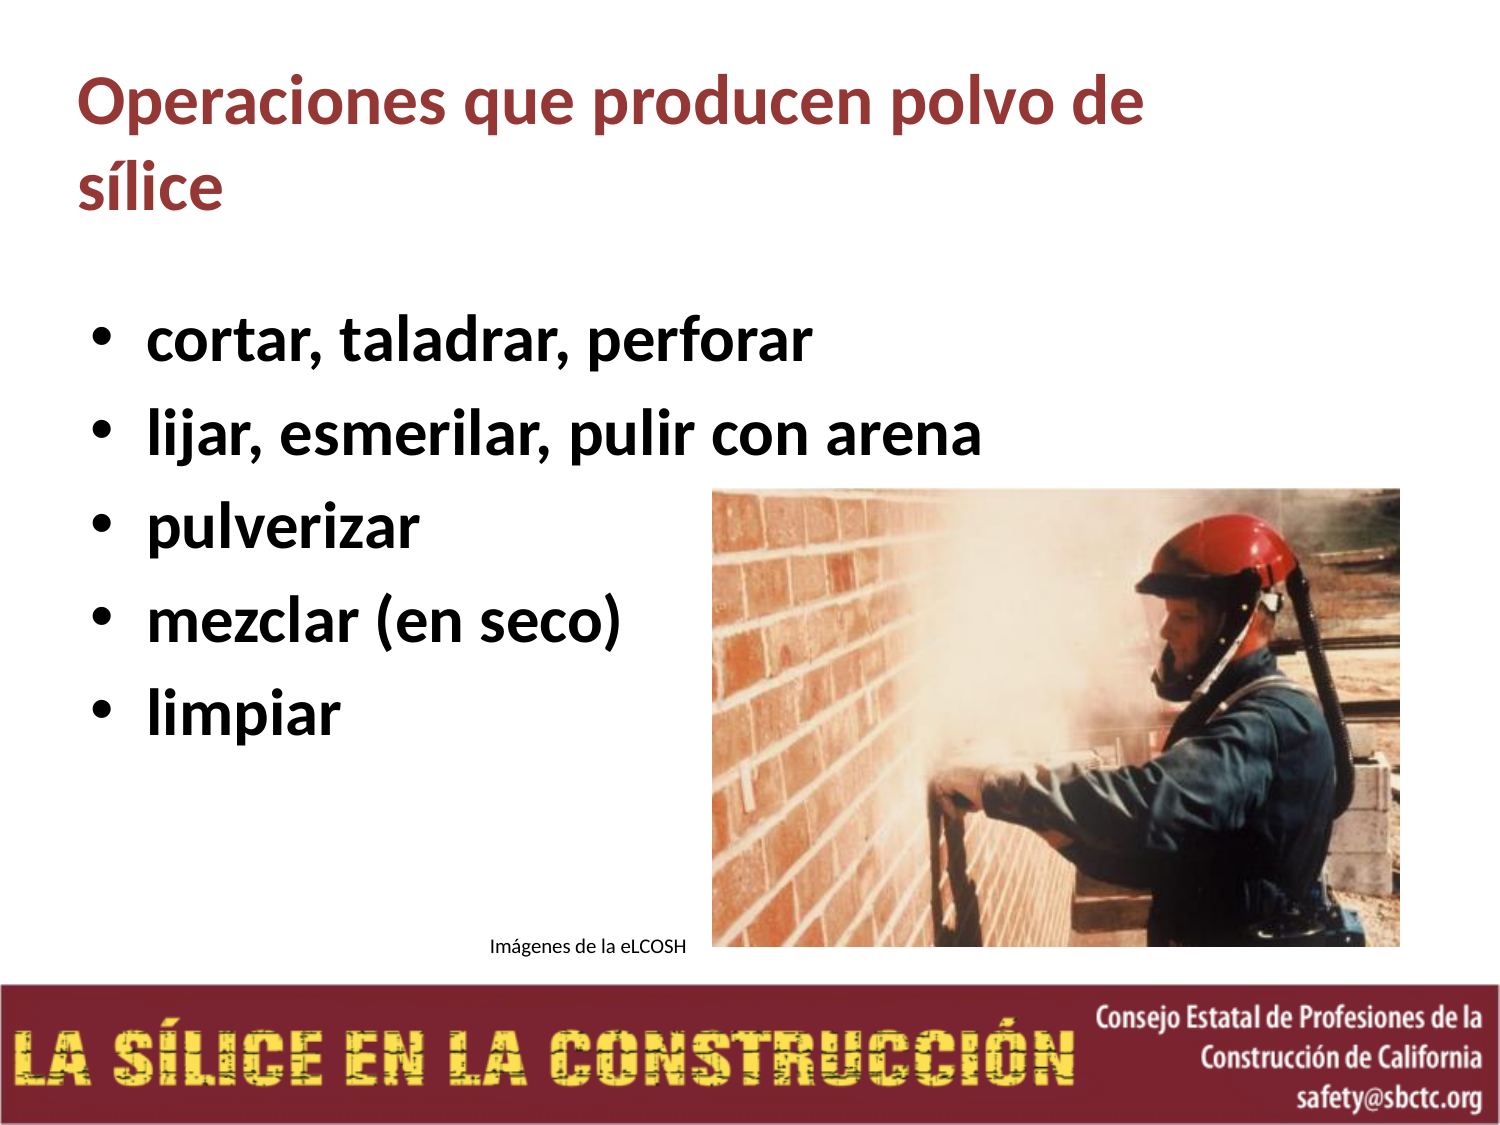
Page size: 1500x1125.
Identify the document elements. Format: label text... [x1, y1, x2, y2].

list cortar, taladrar, perforar lijar, esmerilar, pulir con arena pulverizar mezclar (en seco) limpiar [75, 287, 1175, 825]
picture [0, 984, 1500, 1125]
title Operaciones que producen polvo de sílice [62, 45, 1300, 233]
text_box Imágenes de la eLCOSH [474, 924, 725, 965]
picture [712, 488, 1401, 947]
